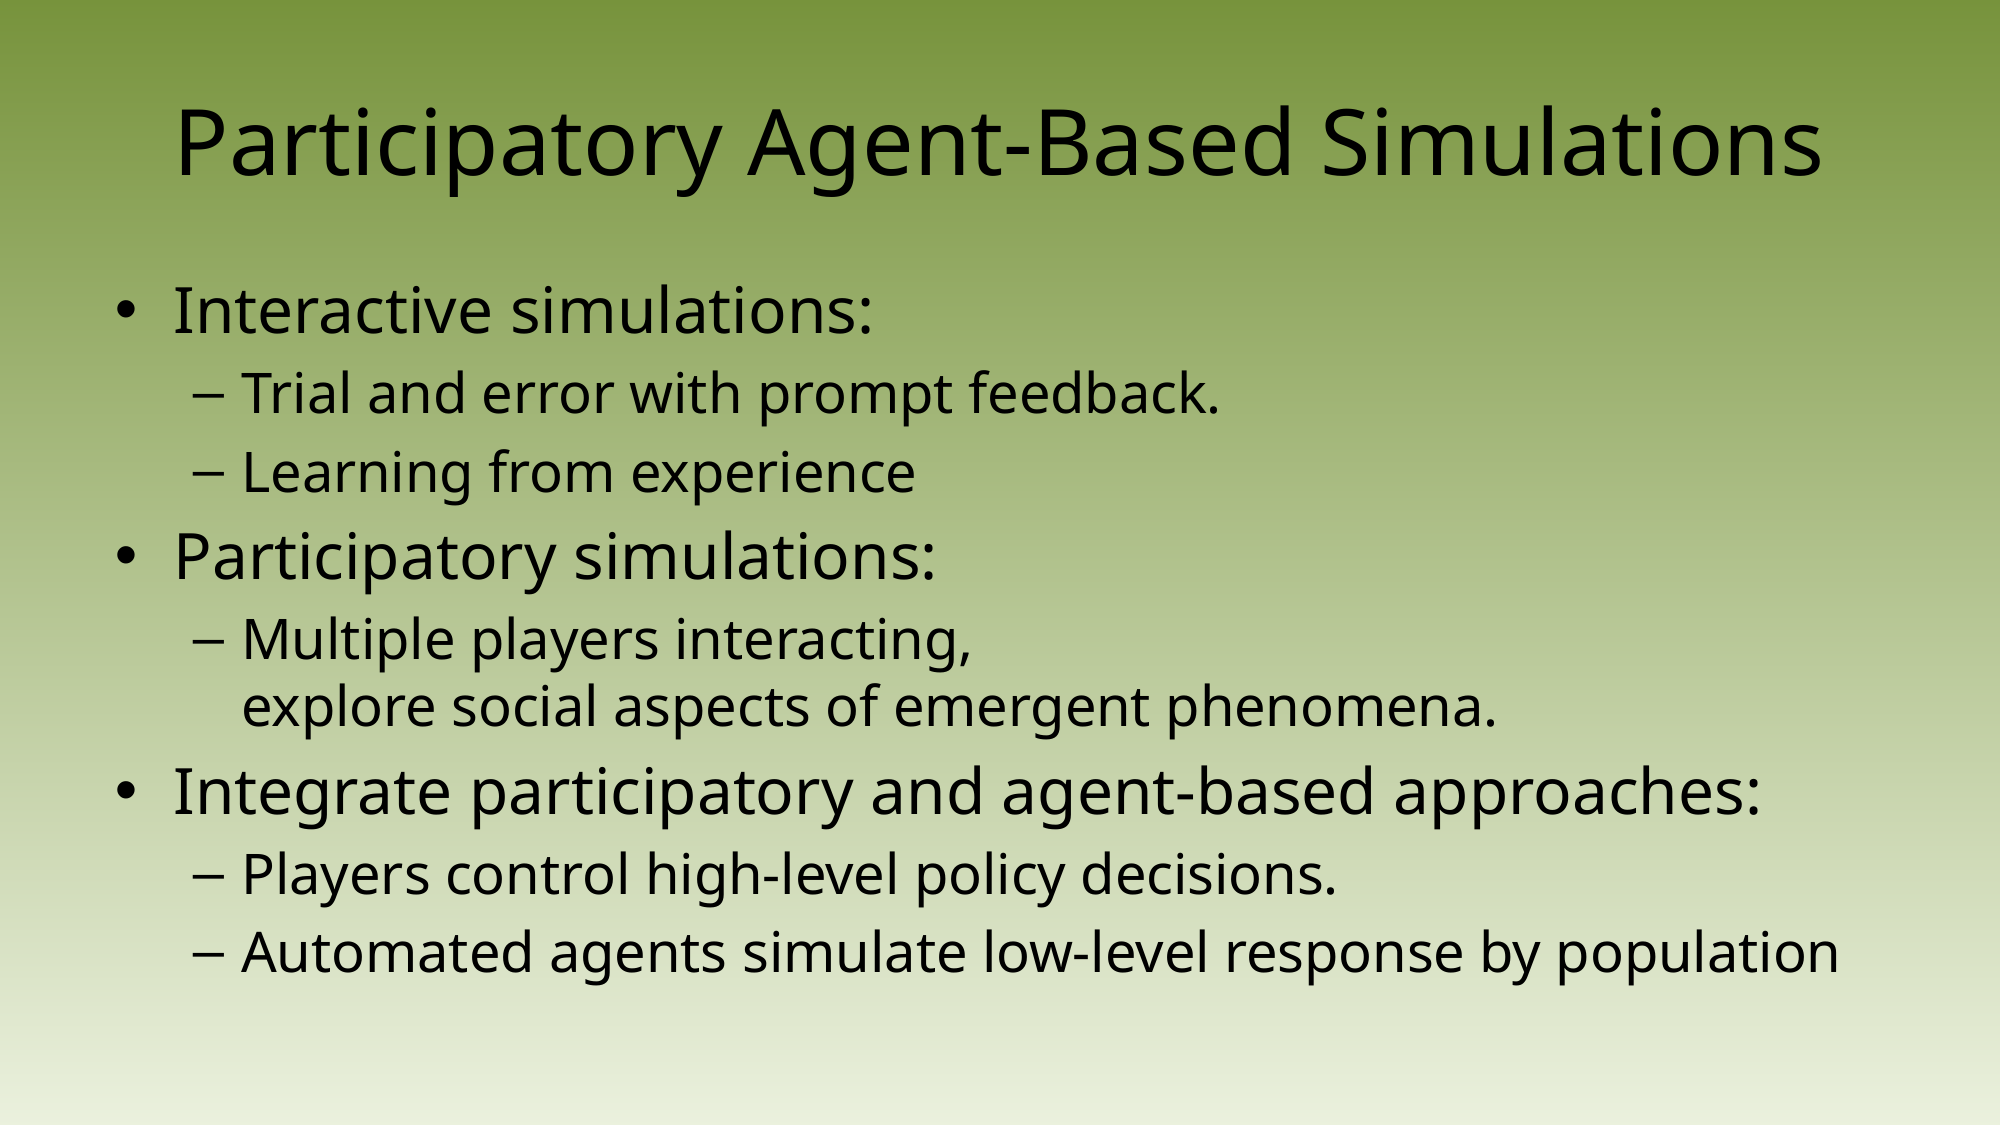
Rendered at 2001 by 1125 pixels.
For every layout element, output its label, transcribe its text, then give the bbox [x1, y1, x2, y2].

title Participatory Agent-Based Simulations [99, 45, 1900, 233]
list Interactive simulations: Trial and error with prompt feedback. Learning from experience Participatory simulations: Multiple players interacting, explore social aspects of emergent phenomena. Integrate participatory and agent-based approaches: Players control high-level policy decisions. Automated agents simulate low-level response by population [99, 262, 1900, 1005]
